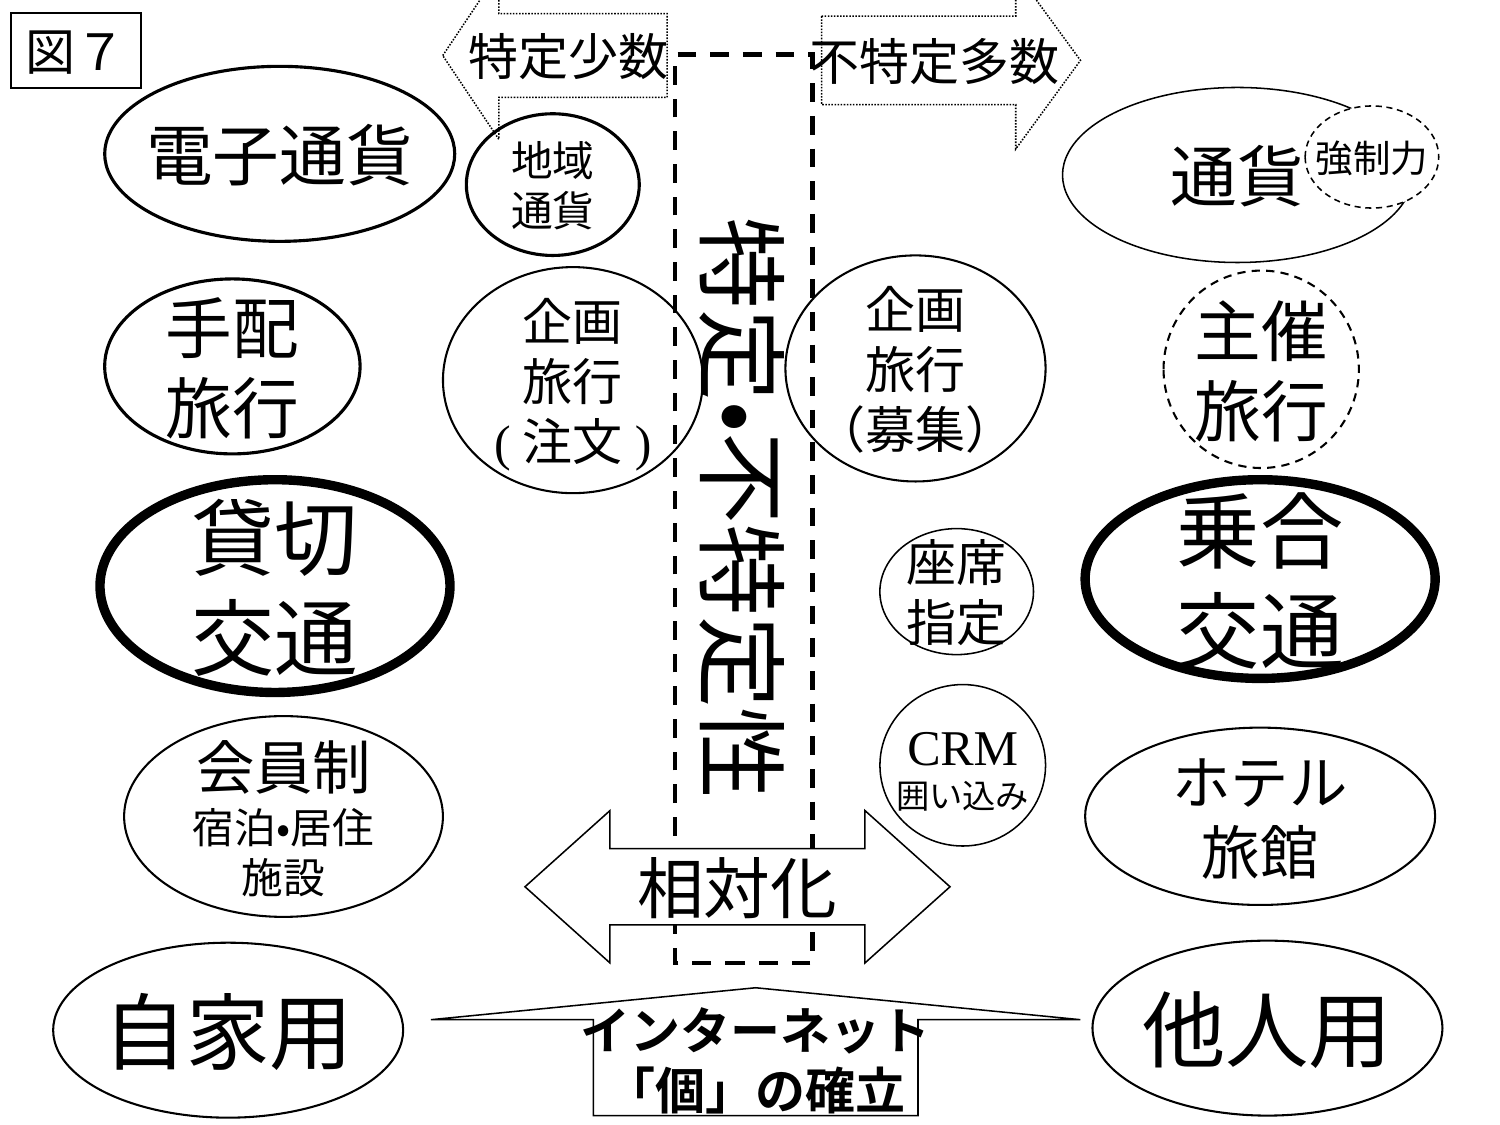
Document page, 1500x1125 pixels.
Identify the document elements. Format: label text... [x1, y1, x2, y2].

text_box 企画 旅行 （募集） [785, 255, 1046, 482]
text_box 乗合 交通 [1085, 479, 1436, 679]
text_box 特定・不特定性 [674, 54, 813, 848]
text_box 他人用 [1092, 940, 1443, 1116]
text_box 特定・不特定性 [674, 925, 813, 963]
text_box ホテル 旅館 [1085, 727, 1436, 905]
text_box 特定少数 [442, 0, 668, 132]
text_box 通貨 [1062, 87, 1404, 263]
text_box インターネット 「個」の確立 [430, 987, 1081, 1116]
text_box 手配 旅行 [104, 278, 361, 454]
text_box 会員制 宿泊・居住 施設 [124, 716, 443, 917]
text_box 電子通貨 [104, 66, 455, 242]
text_box 企画 旅行 (注文) [442, 267, 703, 494]
text_box CRM 囲い込み [879, 684, 1046, 847]
text_box 不特定多数 [821, 0, 1081, 149]
text_box 図７ [11, 12, 141, 88]
text_box 強制力 [1305, 105, 1439, 209]
text_box 主催 旅行 [1163, 270, 1359, 469]
text_box 座席 指定 [879, 528, 1034, 655]
text_box 貸切 交通 [99, 479, 451, 693]
text_box 相対化 [525, 810, 951, 963]
text_box 自家用 [53, 942, 404, 1118]
text_box 地域 通貨 [466, 113, 640, 256]
